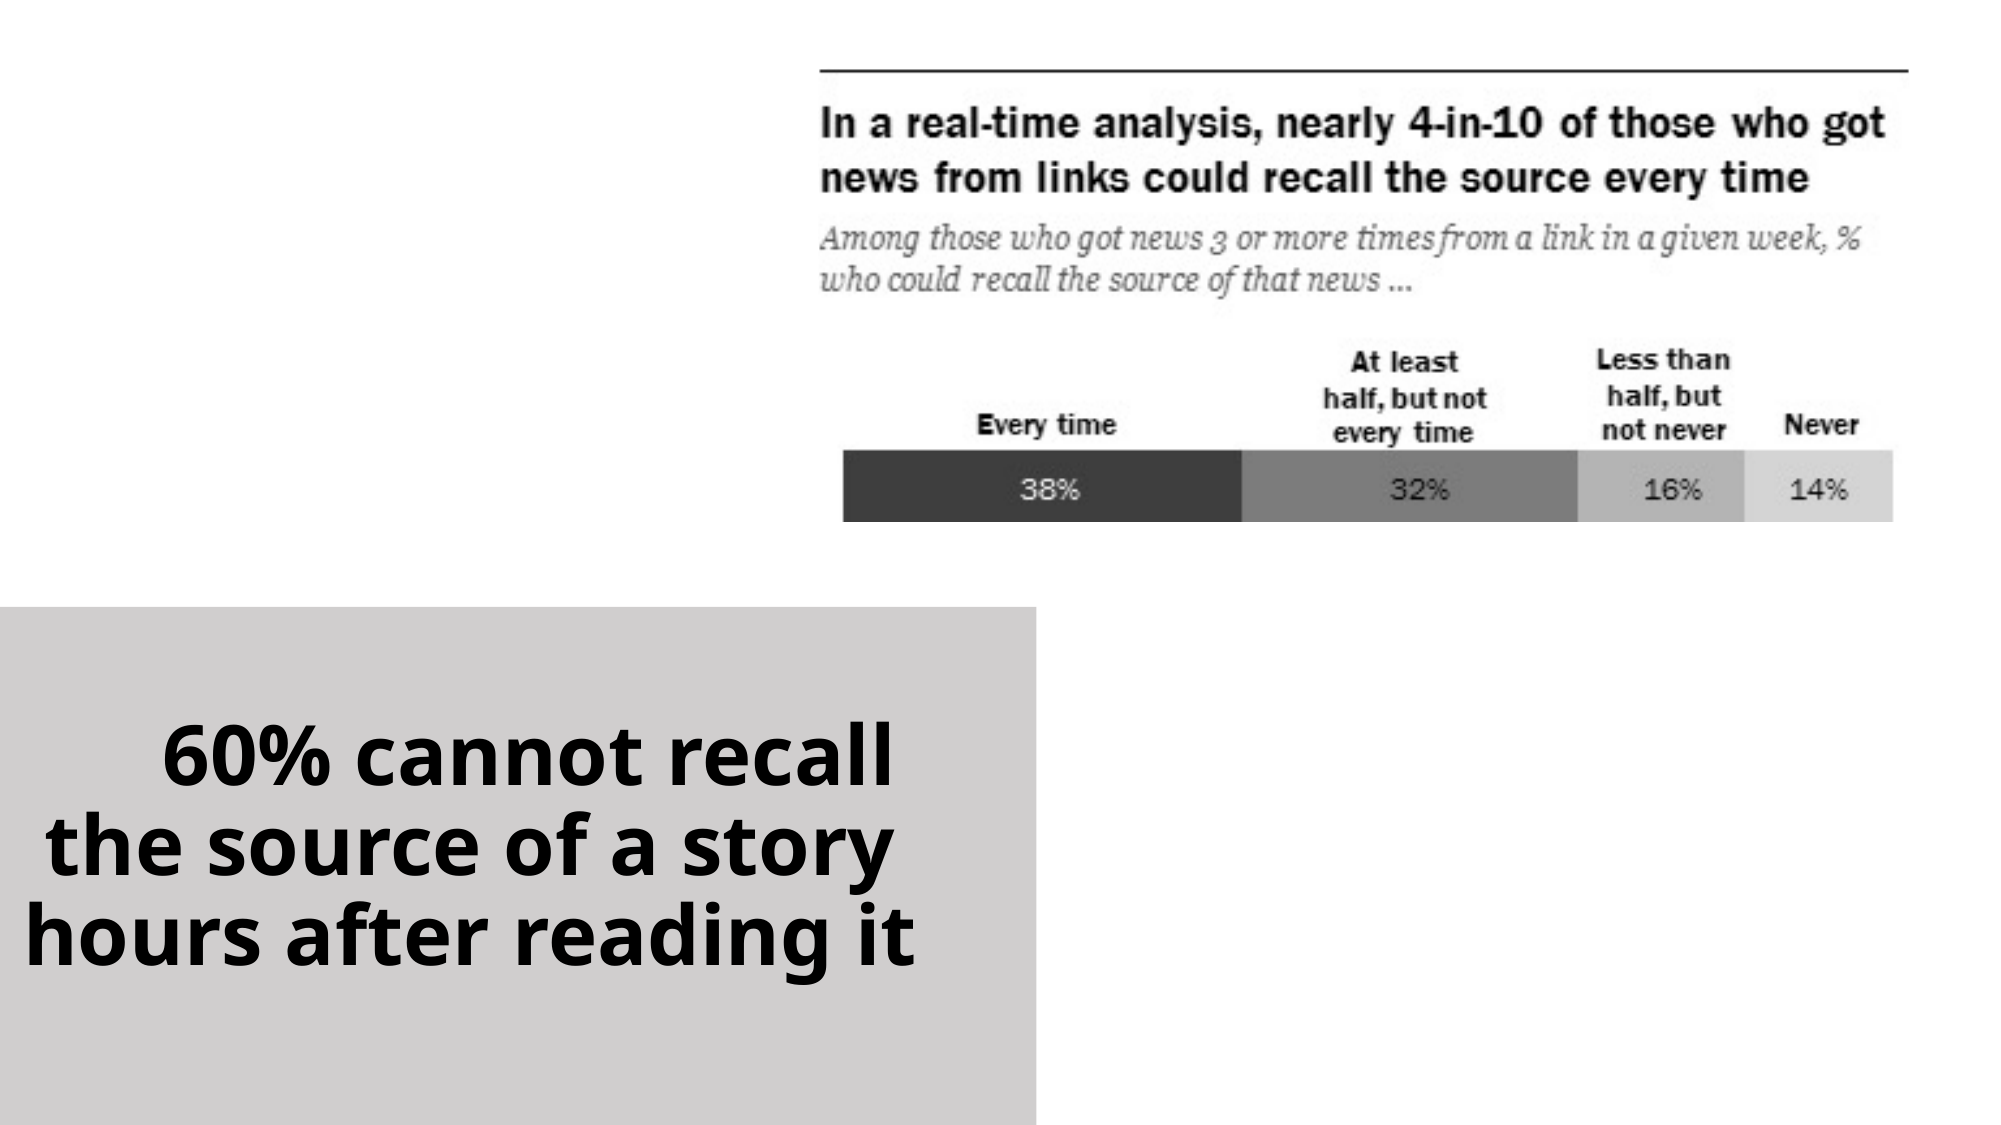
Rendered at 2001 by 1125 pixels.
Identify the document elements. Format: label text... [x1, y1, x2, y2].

title 60% cannot recall the source of a story 2 hours after reading it [0, 606, 933, 1091]
text_box [0, 606, 1037, 1125]
picture [815, 53, 1910, 522]
